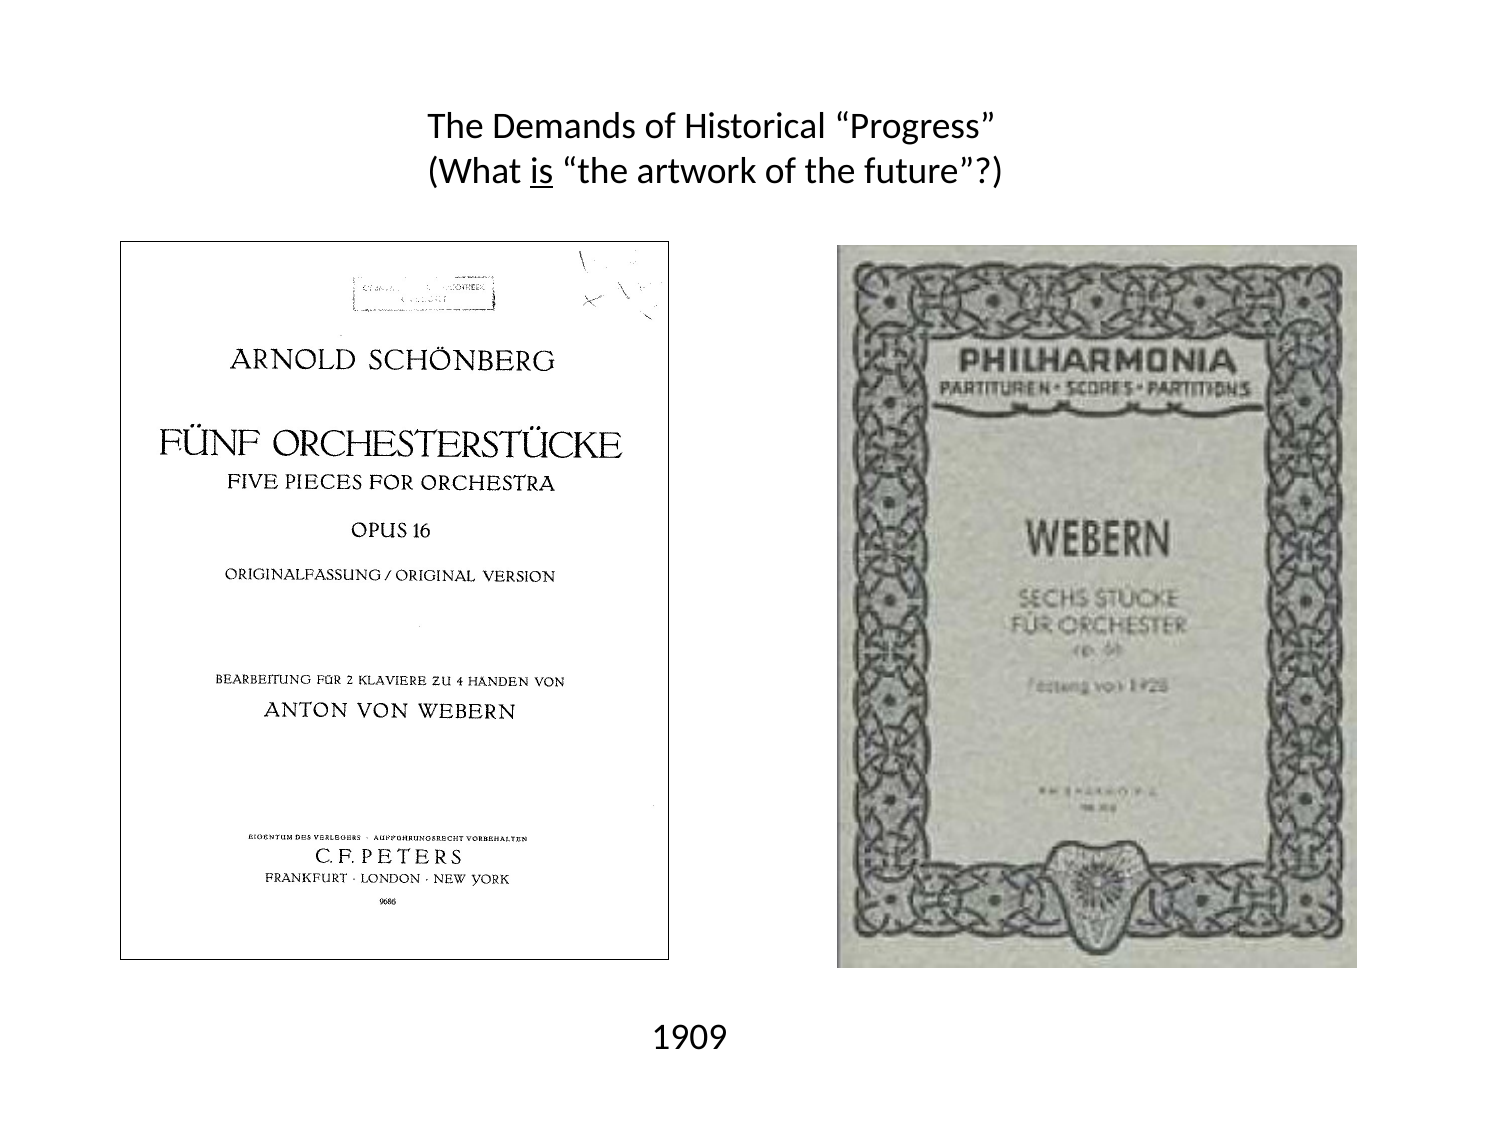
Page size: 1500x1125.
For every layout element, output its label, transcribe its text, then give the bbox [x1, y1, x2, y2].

text_box The Demands of Historical “Progress” (What is “the artwork of the future”?) [412, 93, 1050, 198]
picture [837, 244, 1357, 968]
picture [120, 240, 669, 960]
text_box 1909 [636, 1004, 750, 1065]
